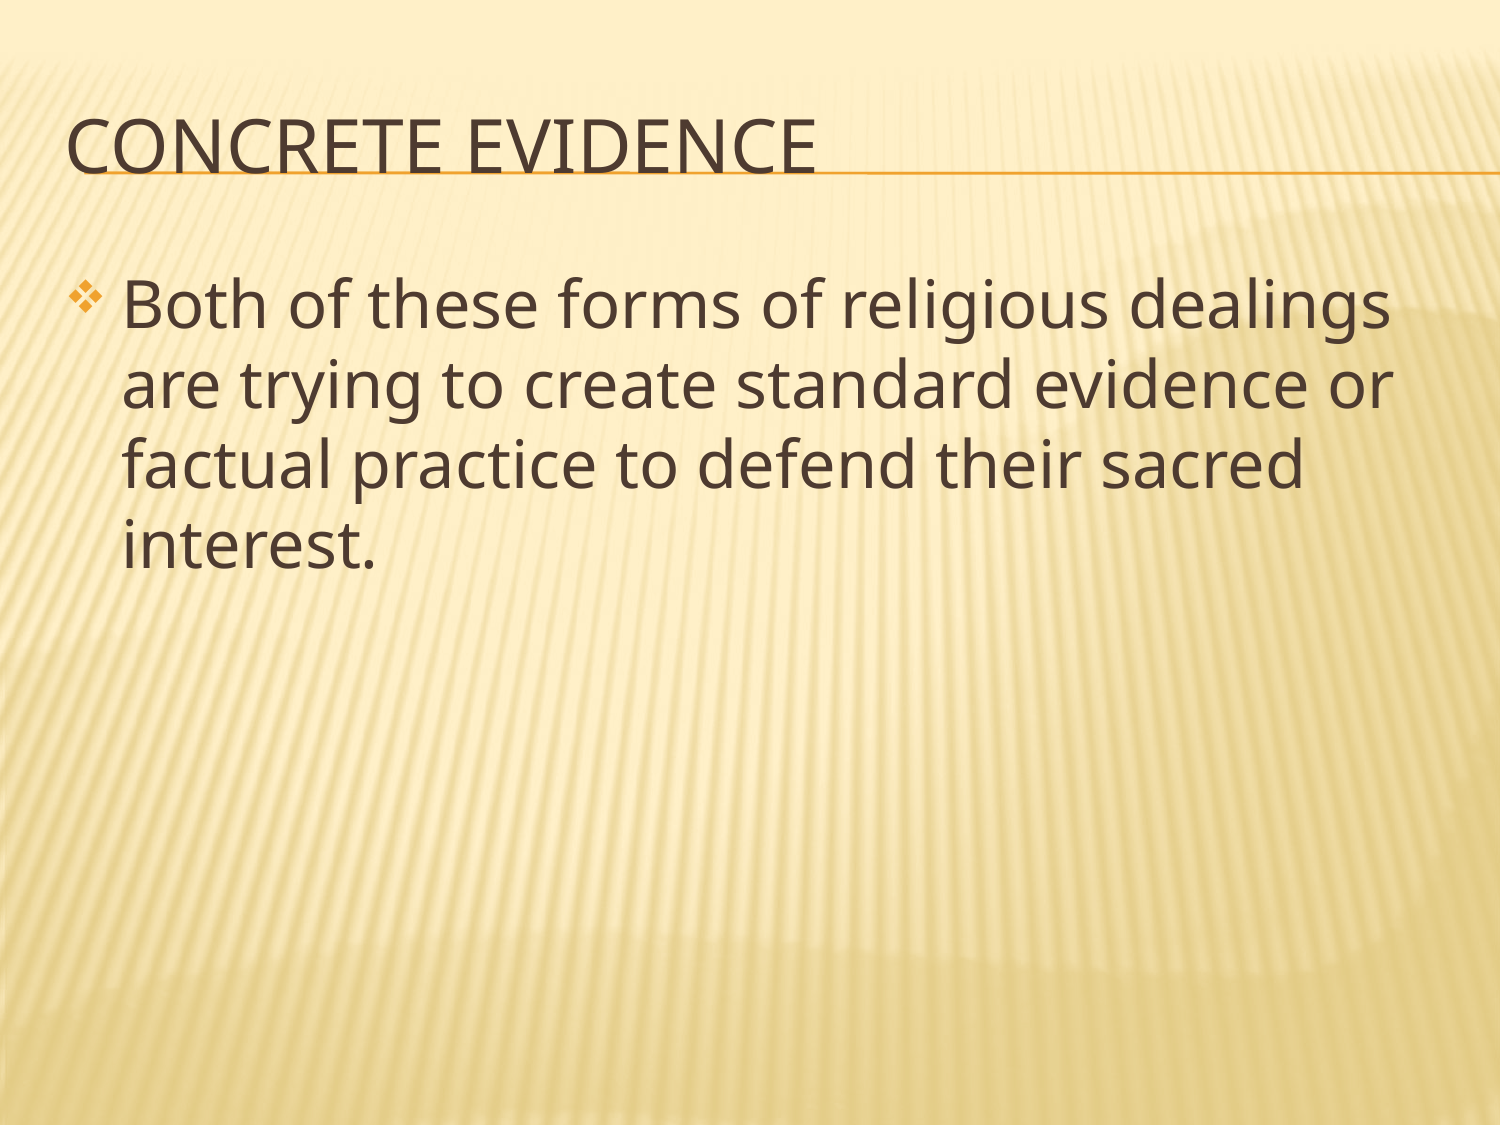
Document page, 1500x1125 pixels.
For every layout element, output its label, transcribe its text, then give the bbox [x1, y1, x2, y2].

title Concrete Evidence [50, 75, 1475, 213]
list Both of these forms of religious dealings are trying to create standard evidence or factual practice to defend their sacred interest. [50, 254, 1475, 998]
